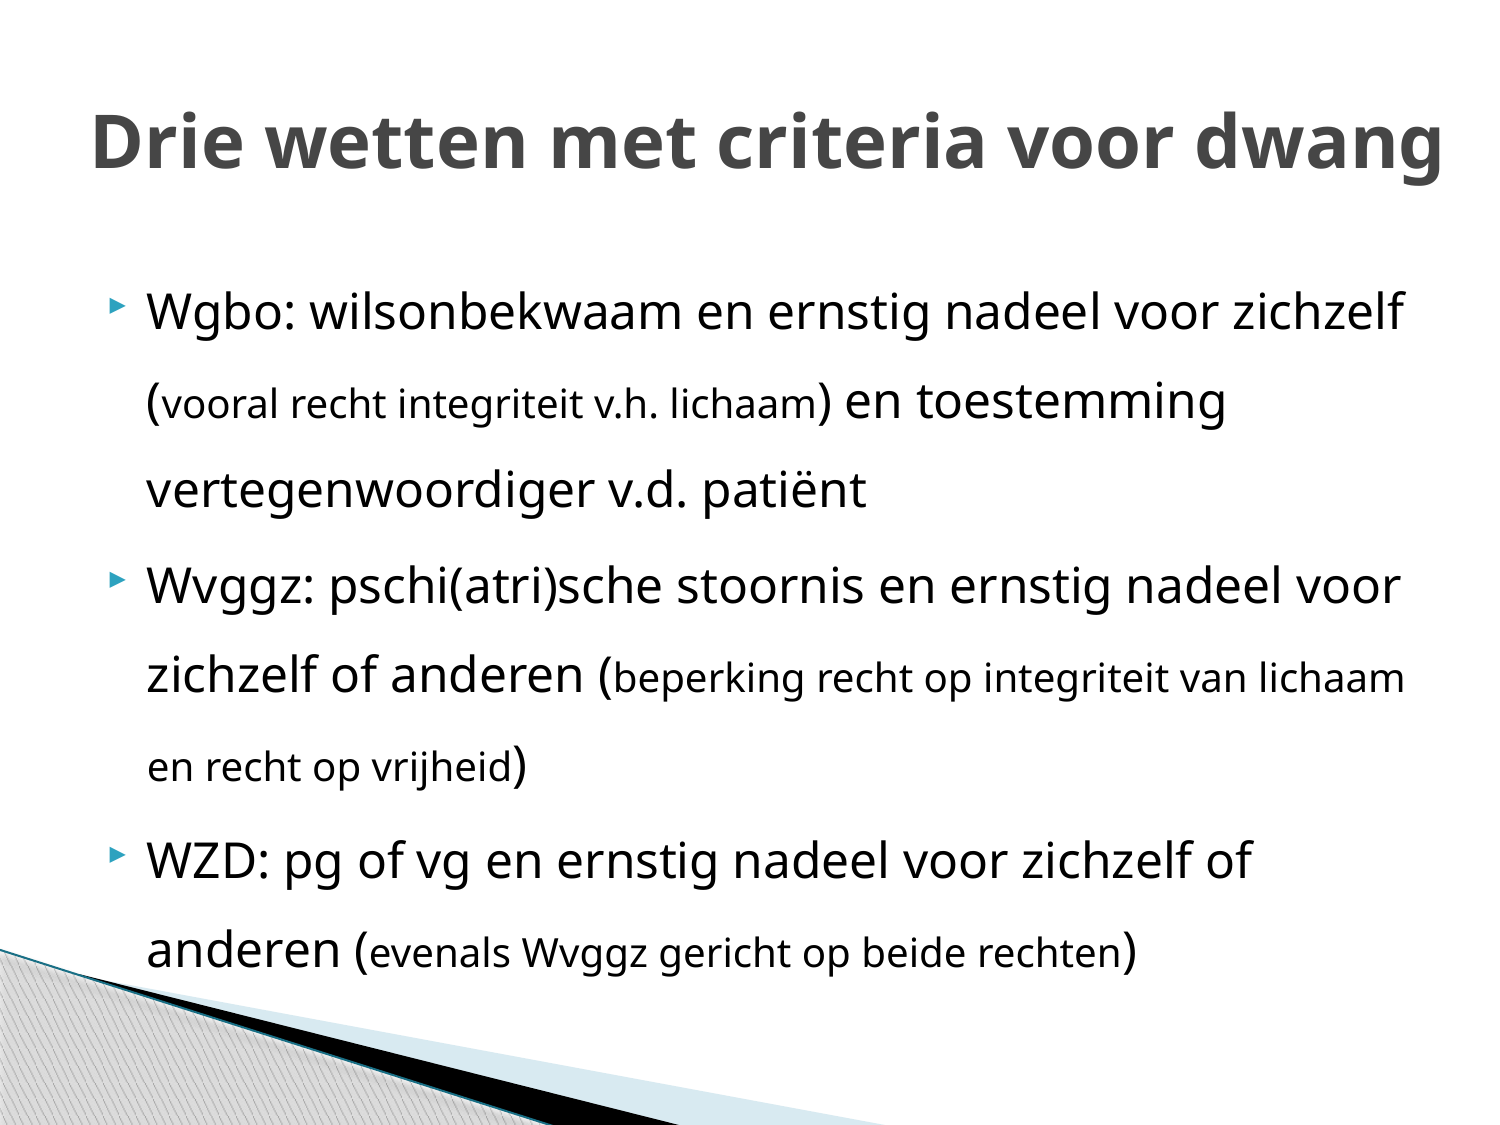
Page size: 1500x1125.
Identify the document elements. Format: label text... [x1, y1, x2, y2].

list Wgbo: wilsonbekwaam en ernstig nadeel voor zichzelf (vooral recht integriteit v.h. lichaam) en toestemming vertegenwoordiger v.d. patiënt Wvggz: pschi(atri)sche stoornis en ernstig nadeel voor zichzelf of anderen (beperking recht op integriteit van lichaam en recht op vrijheid) WZD: pg of vg en ernstig nadeel voor zichzelf of anderen (evenals Wvggz gericht op beide rechten) [75, 243, 1425, 986]
title Drie wetten met criteria voor dwang [75, 45, 1471, 233]
